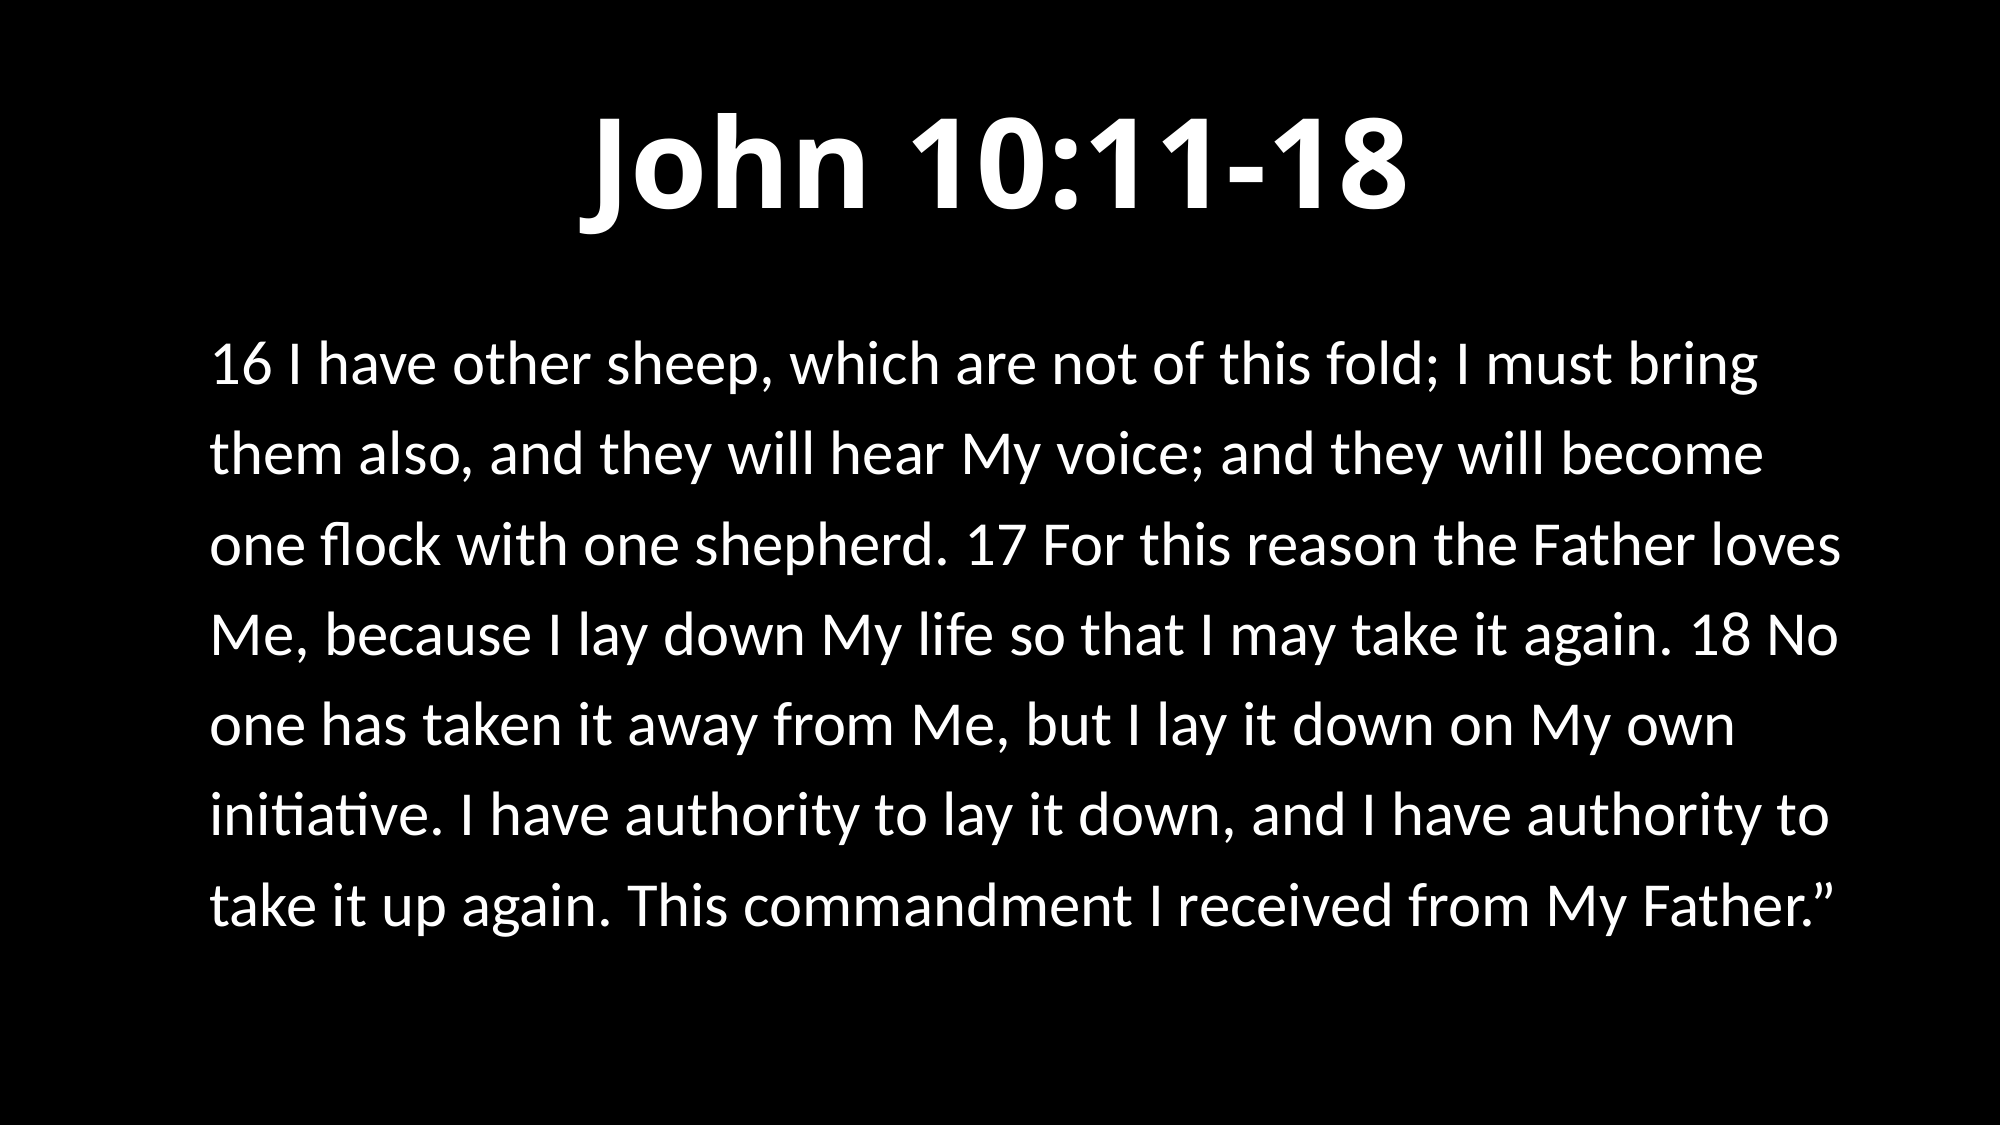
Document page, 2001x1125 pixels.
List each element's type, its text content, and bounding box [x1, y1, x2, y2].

list 16 I have other sheep, which are not of this fold; I must bring them also, and they will hear My voice; and they will become one flock with one shepherd. 17 For this reason the Father loves Me, because I lay down My life so that I may take it again. 18 No one has taken it away from Me, but I lay it down on My own initiative. I have authority to lay it down, and I have authority to take it up again. This commandment I received from My Father.” [137, 299, 1863, 1014]
title John 10:11-18 [137, 59, 1863, 278]
